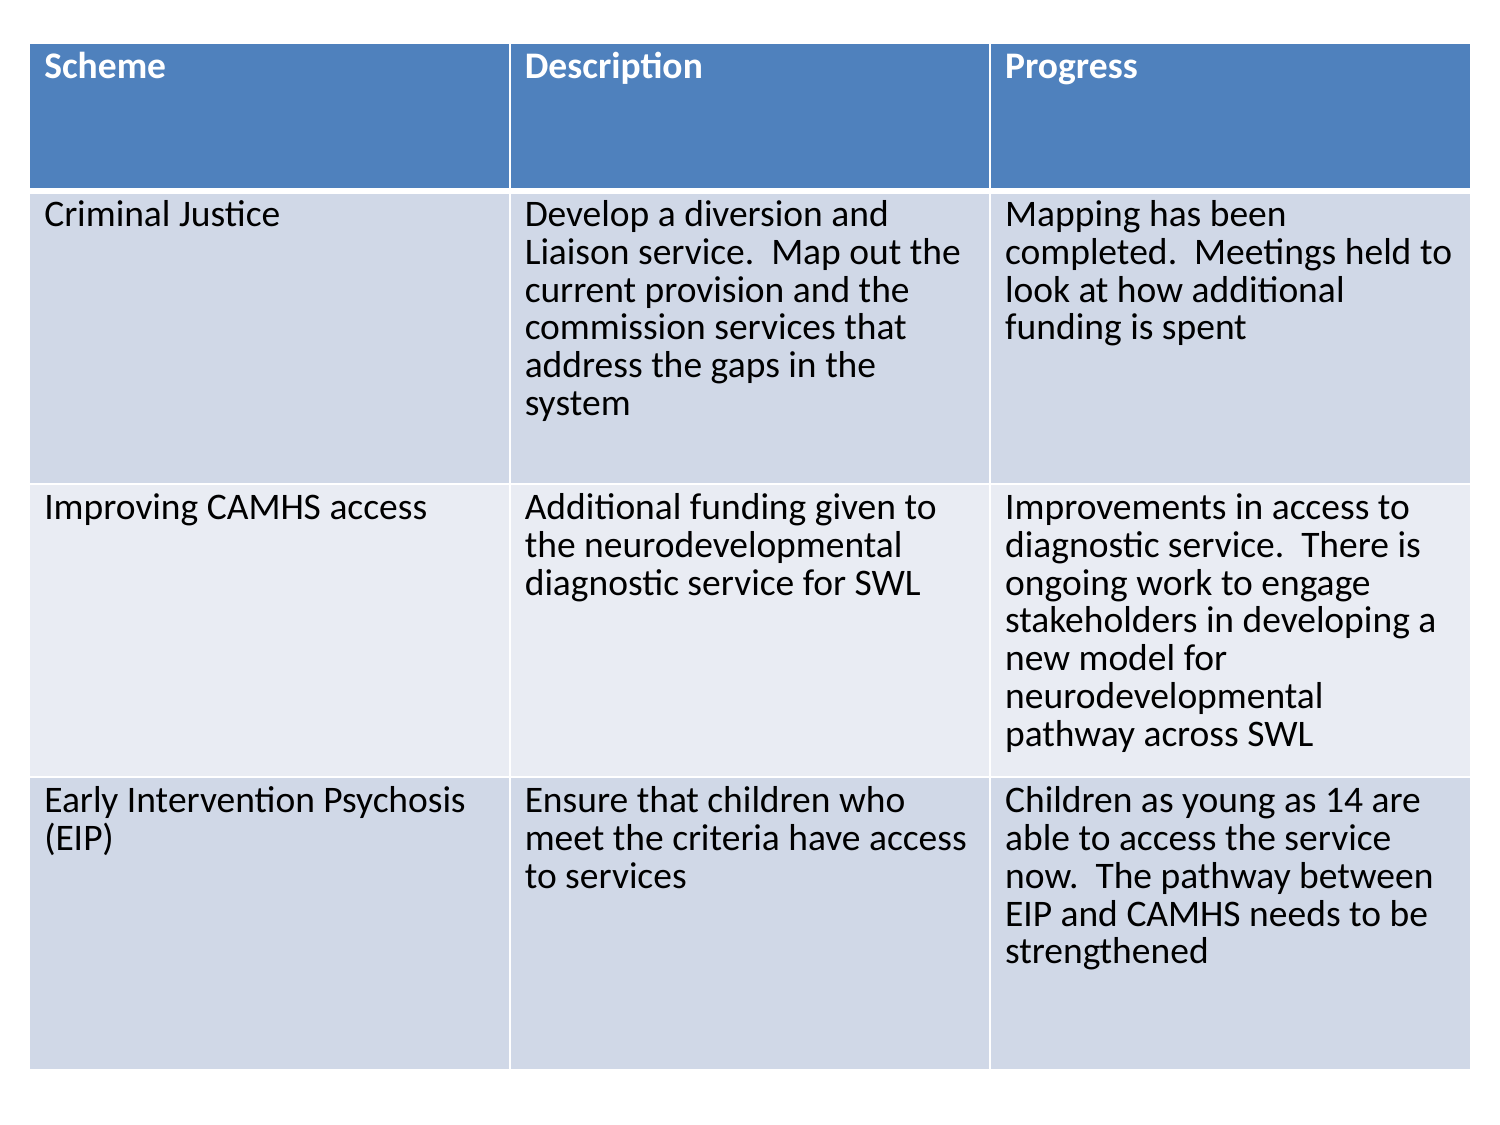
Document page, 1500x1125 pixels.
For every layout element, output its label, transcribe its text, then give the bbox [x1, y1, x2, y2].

table_cell Mapping has been completed. Meetings held to look at how additional funding is spent [991, 194, 1470, 483]
table_header Description [511, 44, 989, 188]
table_cell Criminal Justice [30, 194, 509, 483]
table_cell Improvements in access to diagnostic service. There is ongoing work to engage stakeholders in developing a new model for neurodevelopmental pathway across SWL [991, 485, 1470, 776]
table_cell Ensure that children who meet the criteria have access to services [511, 778, 989, 1069]
table_header Scheme [30, 44, 509, 188]
table_header Progress [991, 44, 1470, 188]
table_cell Additional funding given to the neurodevelopmental diagnostic service for SWL [511, 485, 989, 776]
table_cell Children as young as 14 are able to access the service now. The pathway between EIP and CAMHS needs to be strengthened [991, 778, 1470, 1069]
table_cell Early Intervention Psychosis (EIP) [30, 778, 509, 1069]
table_cell Develop a diversion and Liaison service. Map out the current provision and the commission services that address the gaps in the system [511, 194, 989, 483]
table_cell Improving CAMHS access [30, 485, 509, 776]
